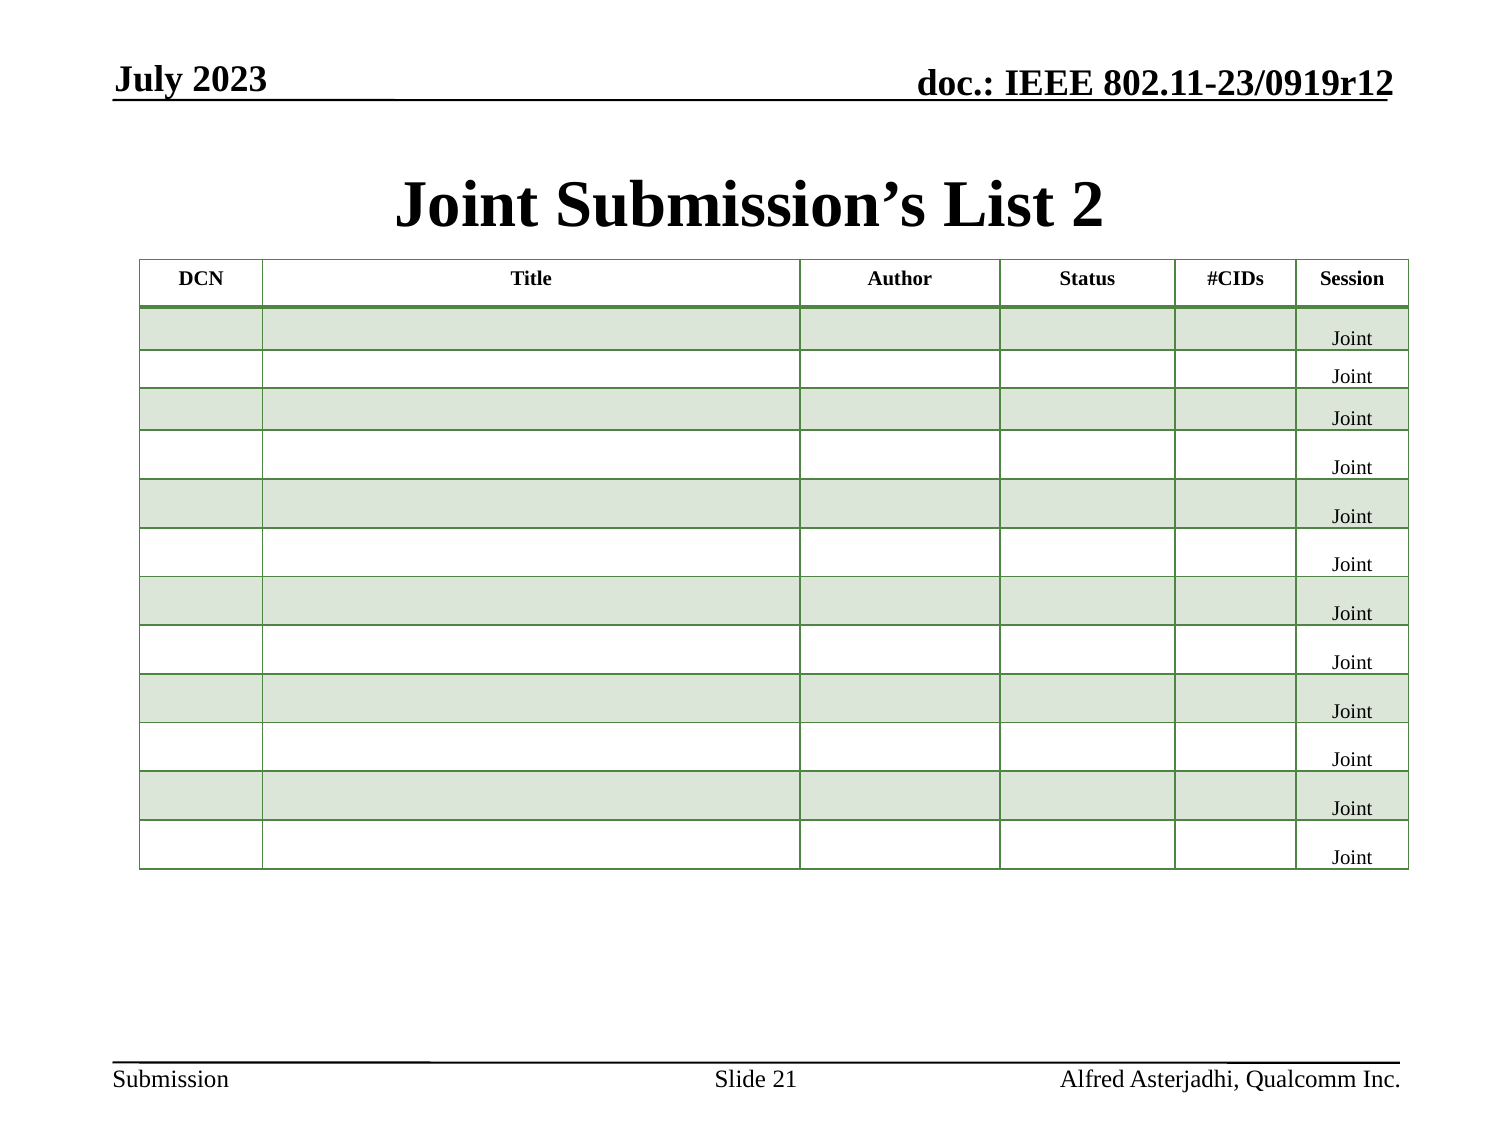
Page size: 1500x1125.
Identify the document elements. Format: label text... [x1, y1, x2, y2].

table_cell Joint [1297, 389, 1408, 429]
table_cell [1176, 772, 1295, 819]
table_cell [140, 389, 262, 429]
table_cell [263, 626, 799, 673]
table_cell Joint [1297, 772, 1408, 819]
table_cell [801, 626, 999, 673]
table_header Title [263, 260, 799, 305]
table_cell [263, 389, 799, 429]
table_cell [1176, 577, 1295, 624]
table_cell [140, 577, 262, 624]
table_cell [1001, 772, 1174, 819]
table_cell [1176, 351, 1295, 387]
table_cell [1176, 675, 1295, 722]
table_cell [1001, 675, 1174, 722]
table_cell [801, 351, 999, 387]
table_cell [801, 389, 999, 429]
table_cell [263, 821, 799, 868]
table_cell [1176, 723, 1295, 770]
table_cell [1001, 626, 1174, 673]
table_cell [1176, 480, 1295, 527]
table_cell [263, 577, 799, 624]
table_cell [801, 821, 999, 868]
table_header Status [1001, 260, 1174, 305]
table_cell [263, 431, 799, 478]
table_cell [1176, 626, 1295, 673]
table_cell Joint [1297, 577, 1408, 624]
table_cell [1176, 821, 1295, 868]
table_header Session [1297, 260, 1408, 305]
table_cell [1176, 431, 1295, 478]
table_header DCN [140, 260, 262, 305]
table_cell [140, 821, 262, 868]
table_cell Joint [1297, 309, 1408, 349]
table_cell [263, 309, 799, 349]
table_cell [140, 626, 262, 673]
table_cell [1001, 389, 1174, 429]
table_header Author [801, 260, 999, 305]
table_cell [801, 431, 999, 478]
table_cell [1001, 431, 1174, 478]
table_cell [140, 723, 262, 770]
table_cell [1001, 821, 1174, 868]
table_cell Joint [1297, 675, 1408, 722]
table_cell [263, 723, 799, 770]
table_cell [801, 529, 999, 576]
table_cell [1001, 723, 1174, 770]
table_cell [263, 351, 799, 387]
slide_number Slide 21 [712, 1061, 800, 1123]
table_cell Joint [1297, 351, 1408, 387]
table_cell Joint [1297, 821, 1408, 868]
table_cell [263, 675, 799, 722]
table_cell [1001, 351, 1174, 387]
table_cell [1001, 577, 1174, 624]
table_cell [263, 529, 799, 576]
table_cell [801, 577, 999, 624]
table_cell [263, 772, 799, 819]
table_header #CIDs [1176, 260, 1295, 305]
table_cell [140, 772, 262, 819]
table_cell [1001, 529, 1174, 576]
title Joint Submission’s List 2 [112, 112, 1388, 288]
table_cell [801, 309, 999, 349]
table_cell [801, 675, 999, 722]
table_cell Joint [1297, 529, 1408, 576]
table_cell [801, 723, 999, 770]
table_cell [1176, 309, 1295, 349]
table_cell [1001, 309, 1174, 349]
table_cell [140, 309, 262, 349]
table_cell [801, 772, 999, 819]
table_cell [1001, 480, 1174, 527]
table_cell [140, 431, 262, 478]
table_cell [140, 480, 262, 527]
table_cell Joint [1297, 626, 1408, 673]
table_cell [1176, 389, 1295, 429]
table_cell [1176, 529, 1295, 576]
table_cell Joint [1297, 480, 1408, 527]
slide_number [114, 54, 423, 100]
footer Alfred Asterjadhi, Qualcomm Inc. [878, 1061, 1402, 1093]
table_cell Joint [1297, 431, 1408, 478]
table_cell [263, 480, 799, 527]
table_cell Joint [1297, 723, 1408, 770]
table_cell [801, 480, 999, 527]
table_cell [140, 351, 262, 387]
table_cell [140, 529, 262, 576]
table_cell [140, 675, 262, 722]
